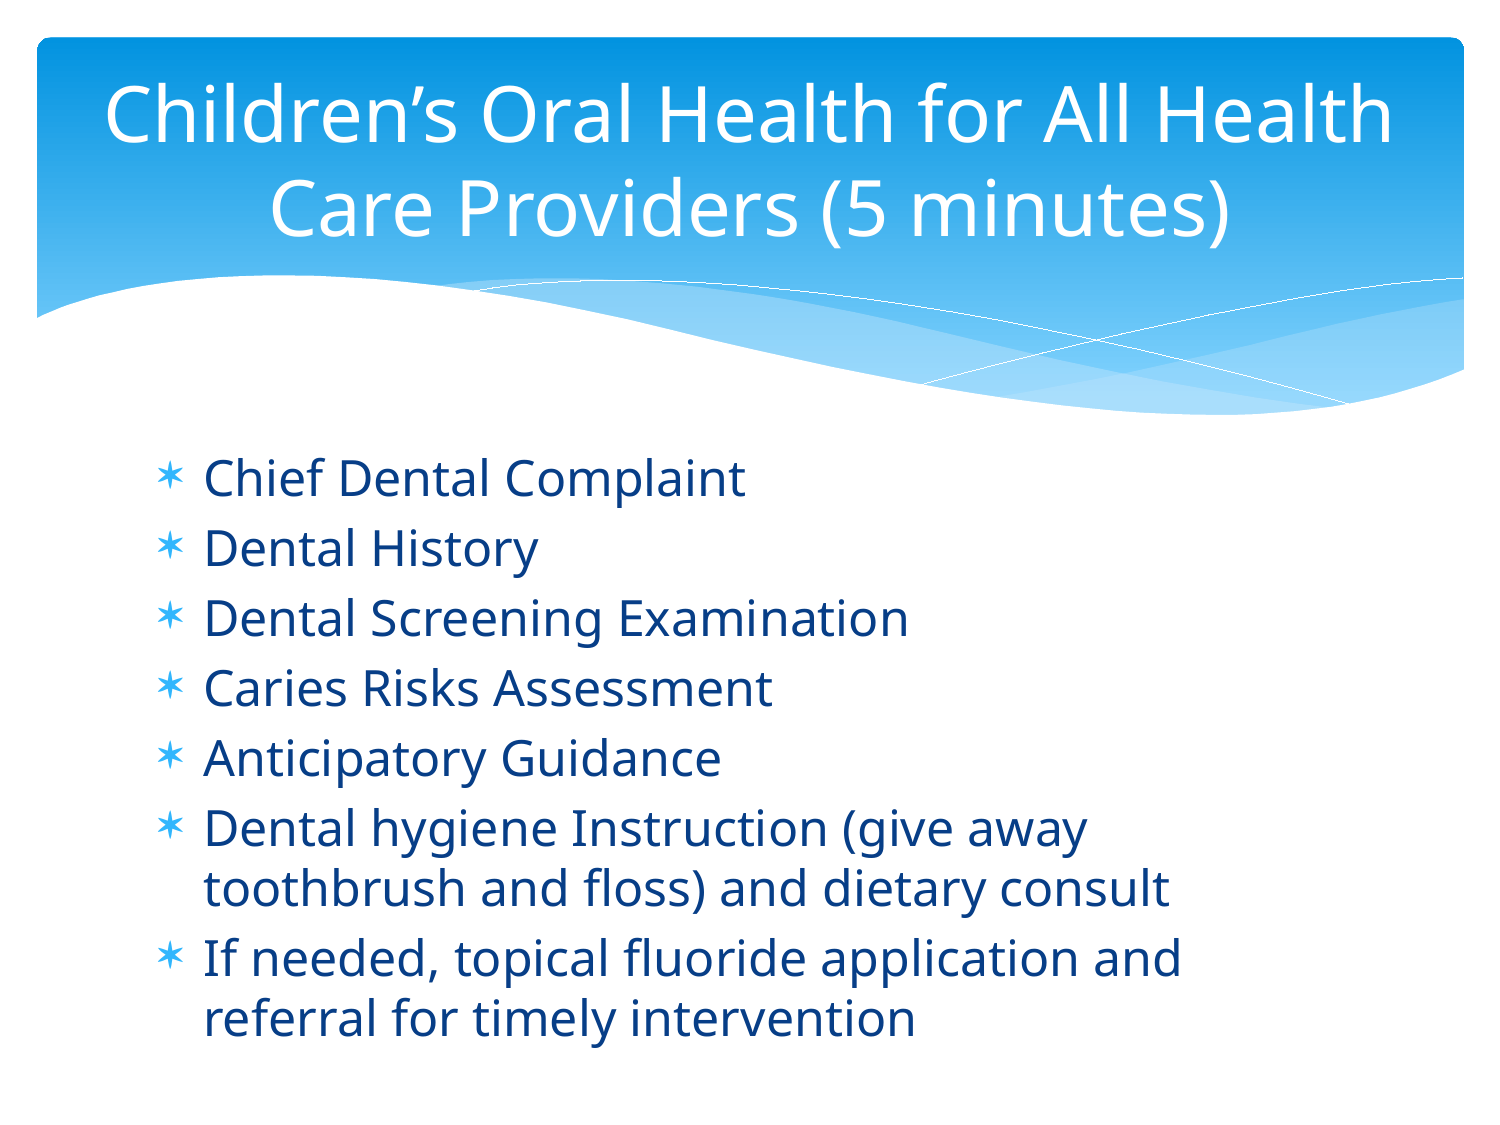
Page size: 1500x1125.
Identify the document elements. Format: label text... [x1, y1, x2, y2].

title Children’s Oral Health for All Health Care Providers (5 minutes) [75, 55, 1425, 261]
list Chief Dental Complaint Dental History Dental Screening Examination Caries Risks Assessment Anticipatory Guidance Dental hygiene Instruction (give away toothbrush and floss) and dietary consult If needed, topical fluoride application and referral for timely intervention [143, 438, 1359, 1067]
